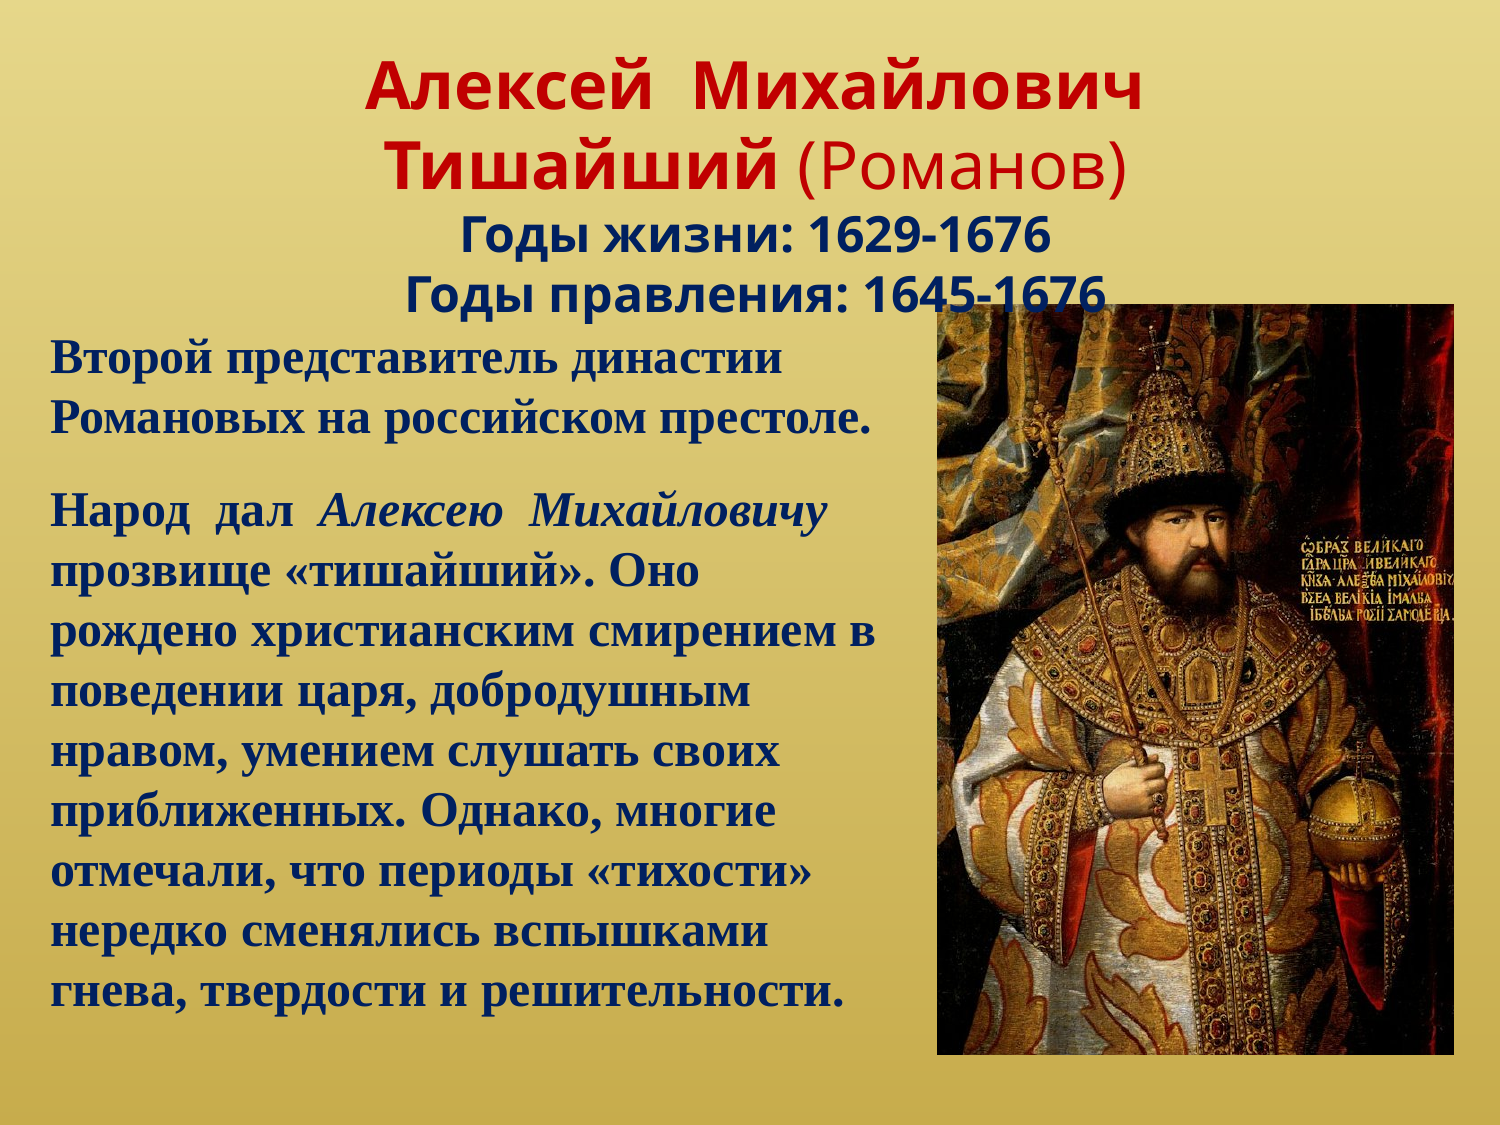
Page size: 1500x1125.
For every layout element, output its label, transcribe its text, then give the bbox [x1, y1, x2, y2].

text_box Народ дал Алексею Михайловичу прозвище «тишайший». Оно рождено христианским смирением в поведении царя, добродушным нравом, умением слушать своих приближенных. Однако, многие отмечали, что периоды «тихости» нередко сменялись вспышками гнева, твердости и решительности. [35, 468, 914, 1024]
text_box Второй представитель династии Романовых на российском престоле. [35, 316, 914, 452]
text_box Алексей Михайлович Тишайший (Романов) Годы жизни: 1629-1676 Годы правления: 1645-1676 [35, 35, 1477, 330]
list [937, 304, 1454, 1055]
